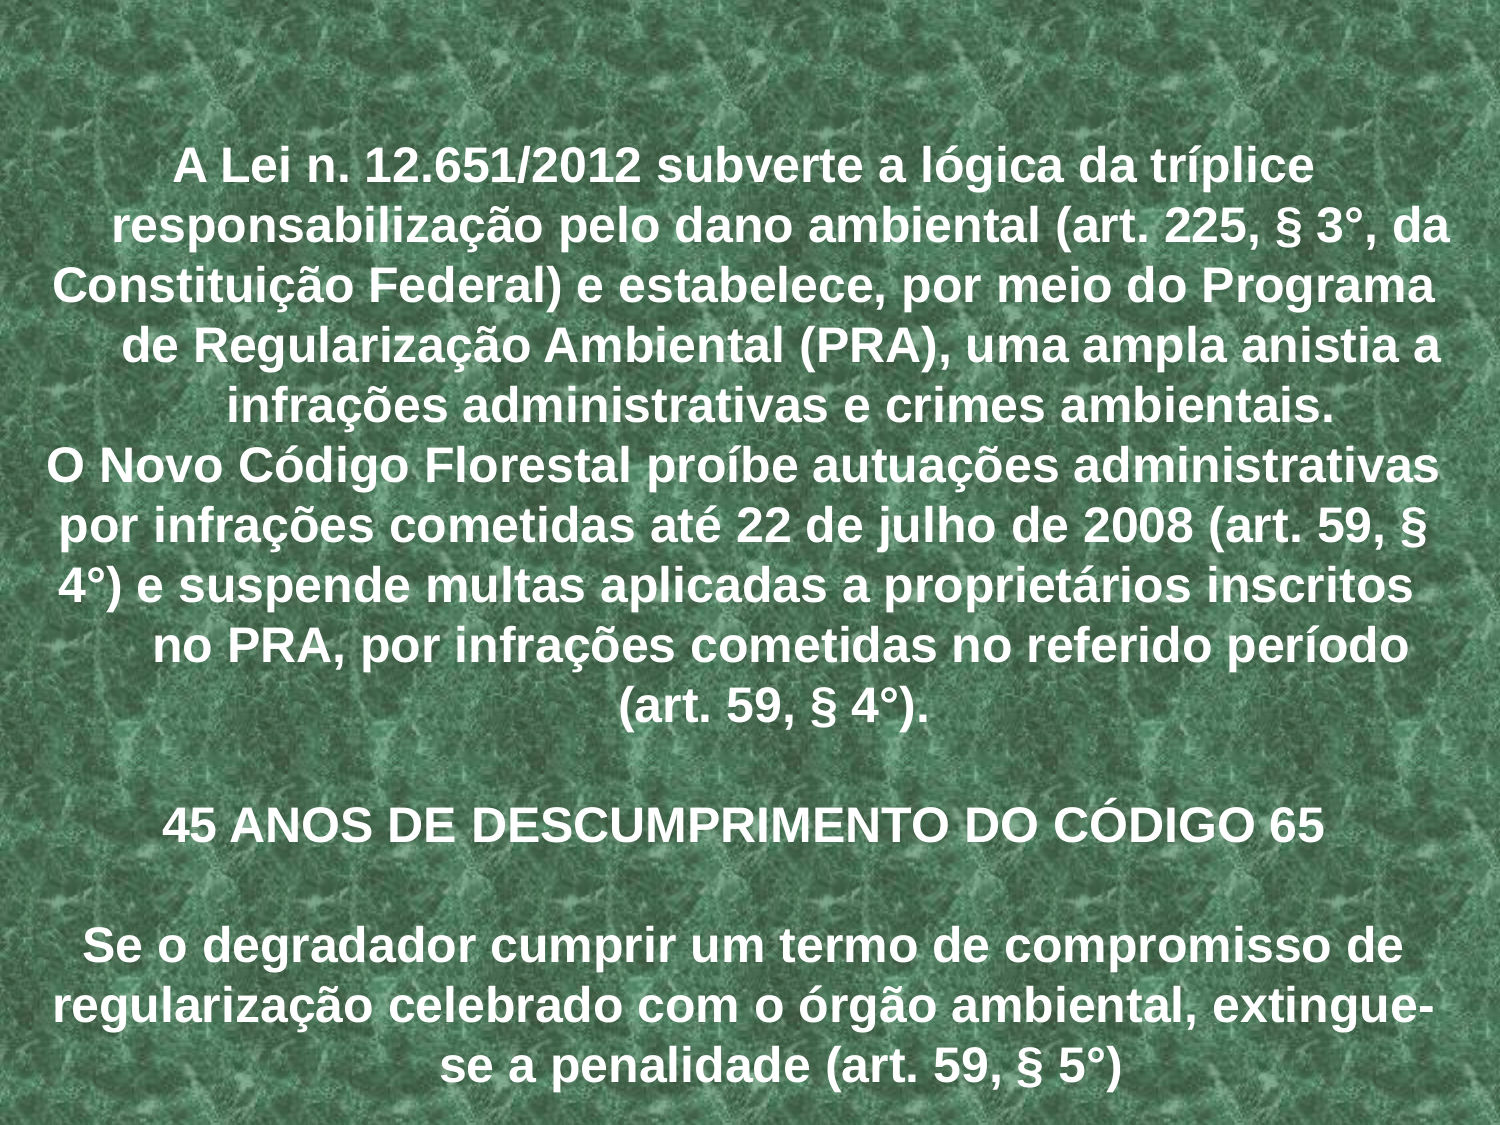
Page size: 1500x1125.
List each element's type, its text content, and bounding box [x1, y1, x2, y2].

text_box 5) Desobriga a averbação da Reserva Legal no Registro do Imóvel depois de inscrita no CAR. Art. 18 [...] § 4° - O registro da Reserva Legal no CAR desobriga a averbação no Cartório de Registro de Imóveis, sendo que, no período entre a data da publicação desta Lei e o registro no CAR, o proprietário ou possuidor rural que desejar fazer a averbação terá direito à gratuidade deste ato. Somente após o efetivo registro da propriedade no Cadastro Ambiental Rural, Implementado em 06/05/2014, pela IN MMA 02/2014, é que se pode dispensar a averbação da área de Reserva Legal no Cartório de Registro de Imóveis, para fins ambientais*. [0, 0, 1500, 1125]
text_box A Lei n. 12.651/2012 subverte a lógica da tríplice responsabilização pelo dano ambiental (art. 225, § 3°, da Constituição Federal) e estabelece, por meio do Programa de Regularização Ambiental (PRA), uma ampla anistia a infrações administrativas e crimes ambientais. O Novo Código Florestal proíbe autuações administrativas por infrações cometidas até 22 de julho de 2008 (art. 59, § 4°) e suspende multas aplicadas a proprietários inscritos no PRA, por infrações cometidas no referido período (art. 59, § 4°). 45 ANOS DE DESCUMPRIMENTO DO CÓDIGO 65 Se o degradador cumprir um termo de compromisso de regularização celebrado com o órgão ambiental, extingue-se a penalidade (art. 59, § 5°) [17, 125, 1471, 1101]
